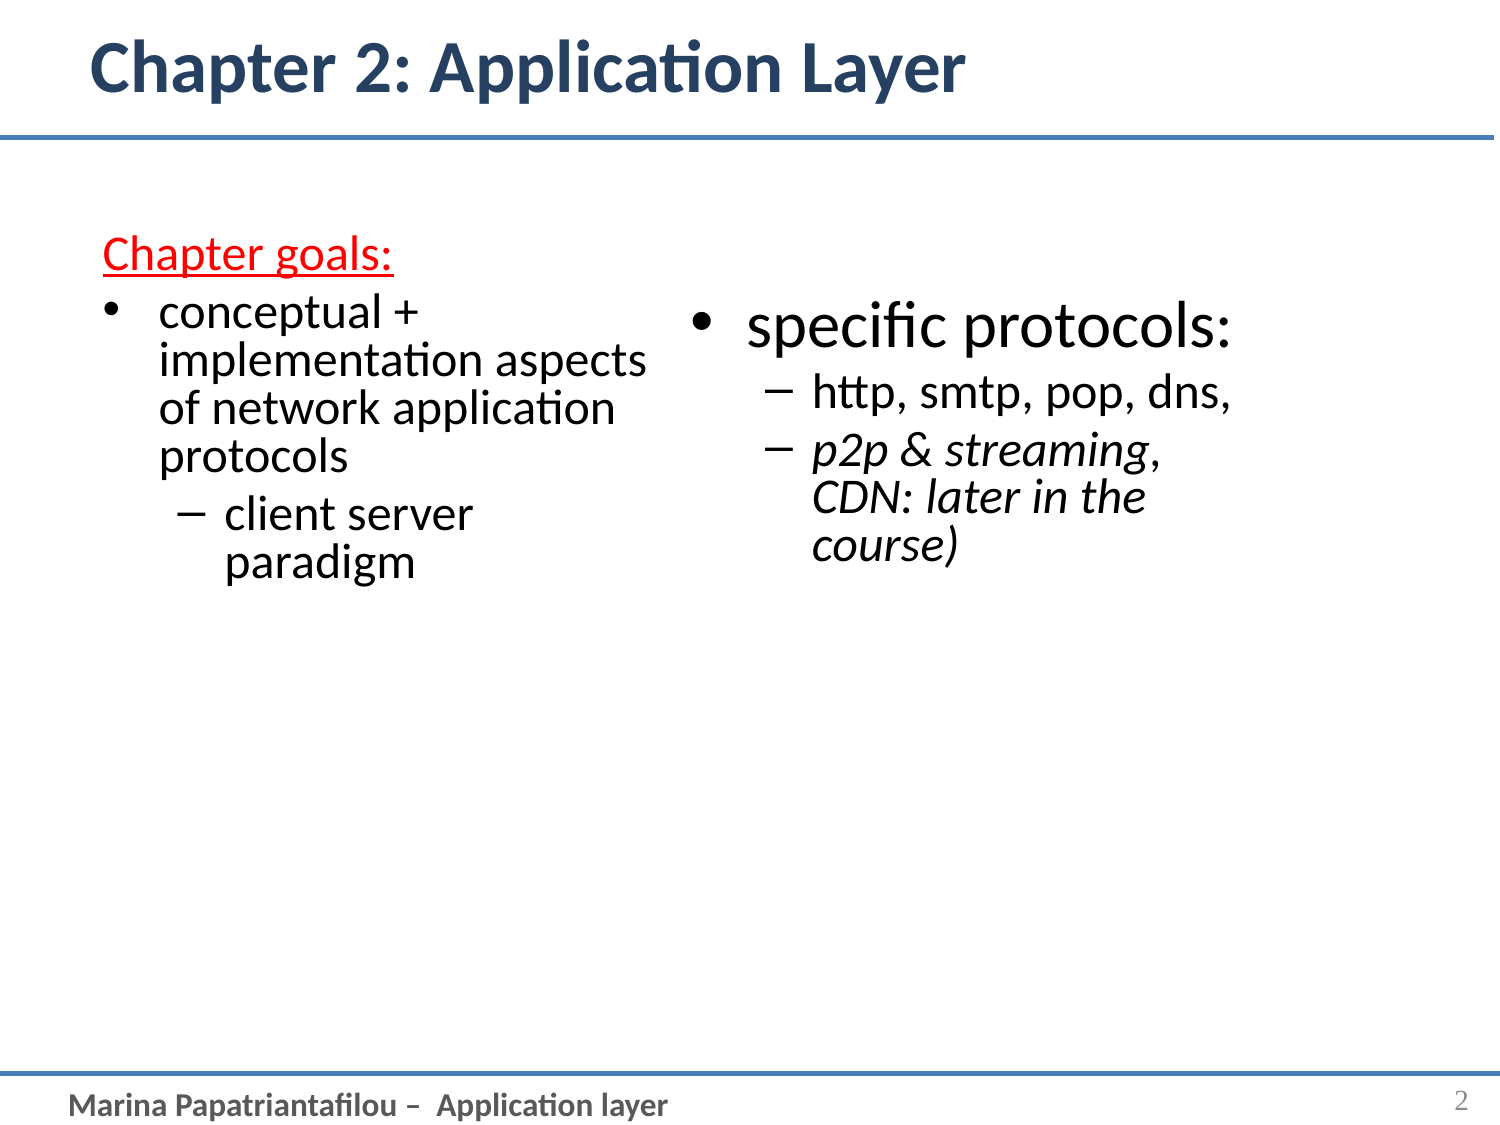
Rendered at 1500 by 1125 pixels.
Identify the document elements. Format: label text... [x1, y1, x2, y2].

list Chapter goals: conceptual + implementation aspects of network application protocols client server paradigm [87, 224, 674, 622]
slide_number 2 [1364, 1069, 1484, 1125]
list specific protocols: http, smtp, pop, dns, p2p & streaming, CDN: later in the course) [674, 224, 1277, 622]
title Chapter 2: Application Layer [75, 0, 1425, 126]
